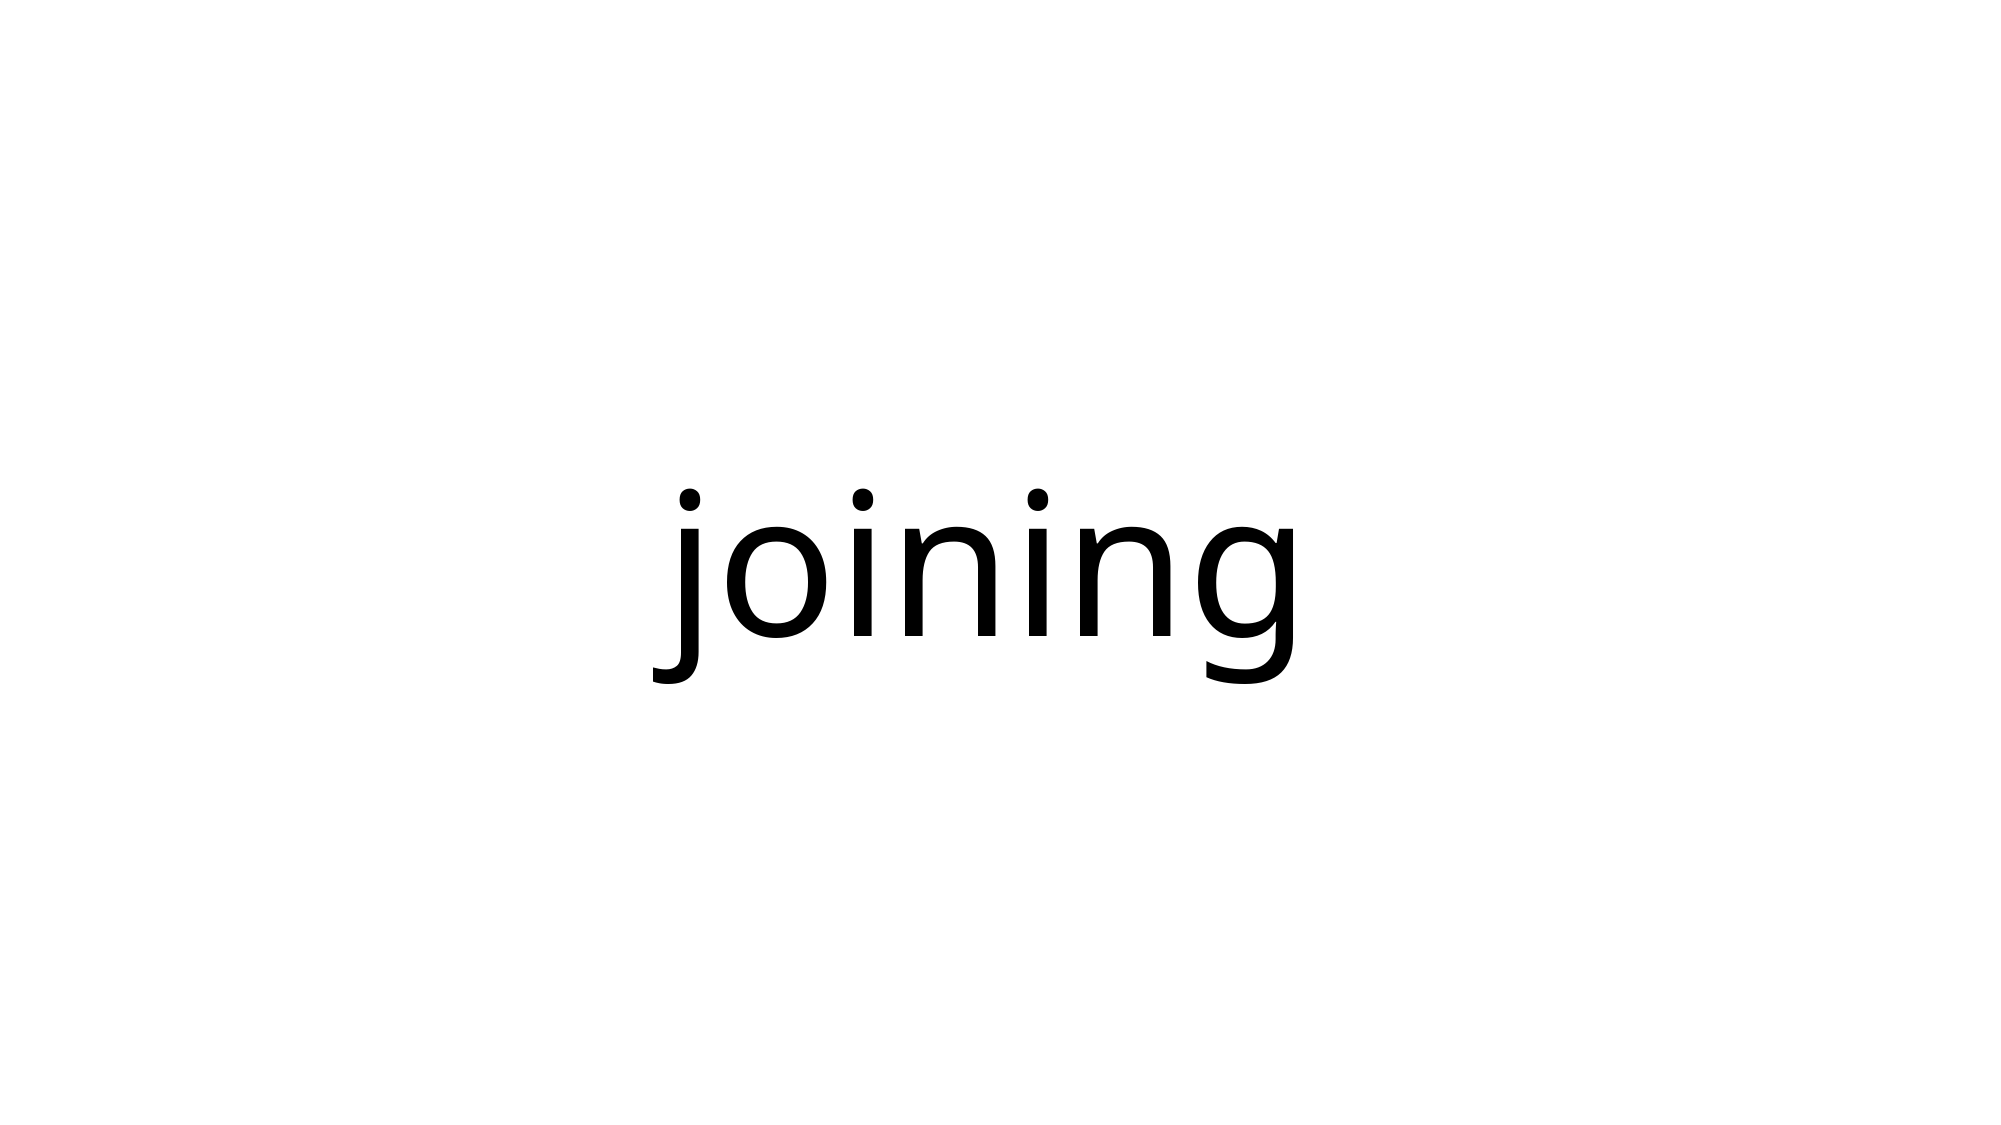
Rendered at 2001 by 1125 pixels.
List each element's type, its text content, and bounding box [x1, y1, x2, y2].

title joining [125, 462, 1850, 681]
